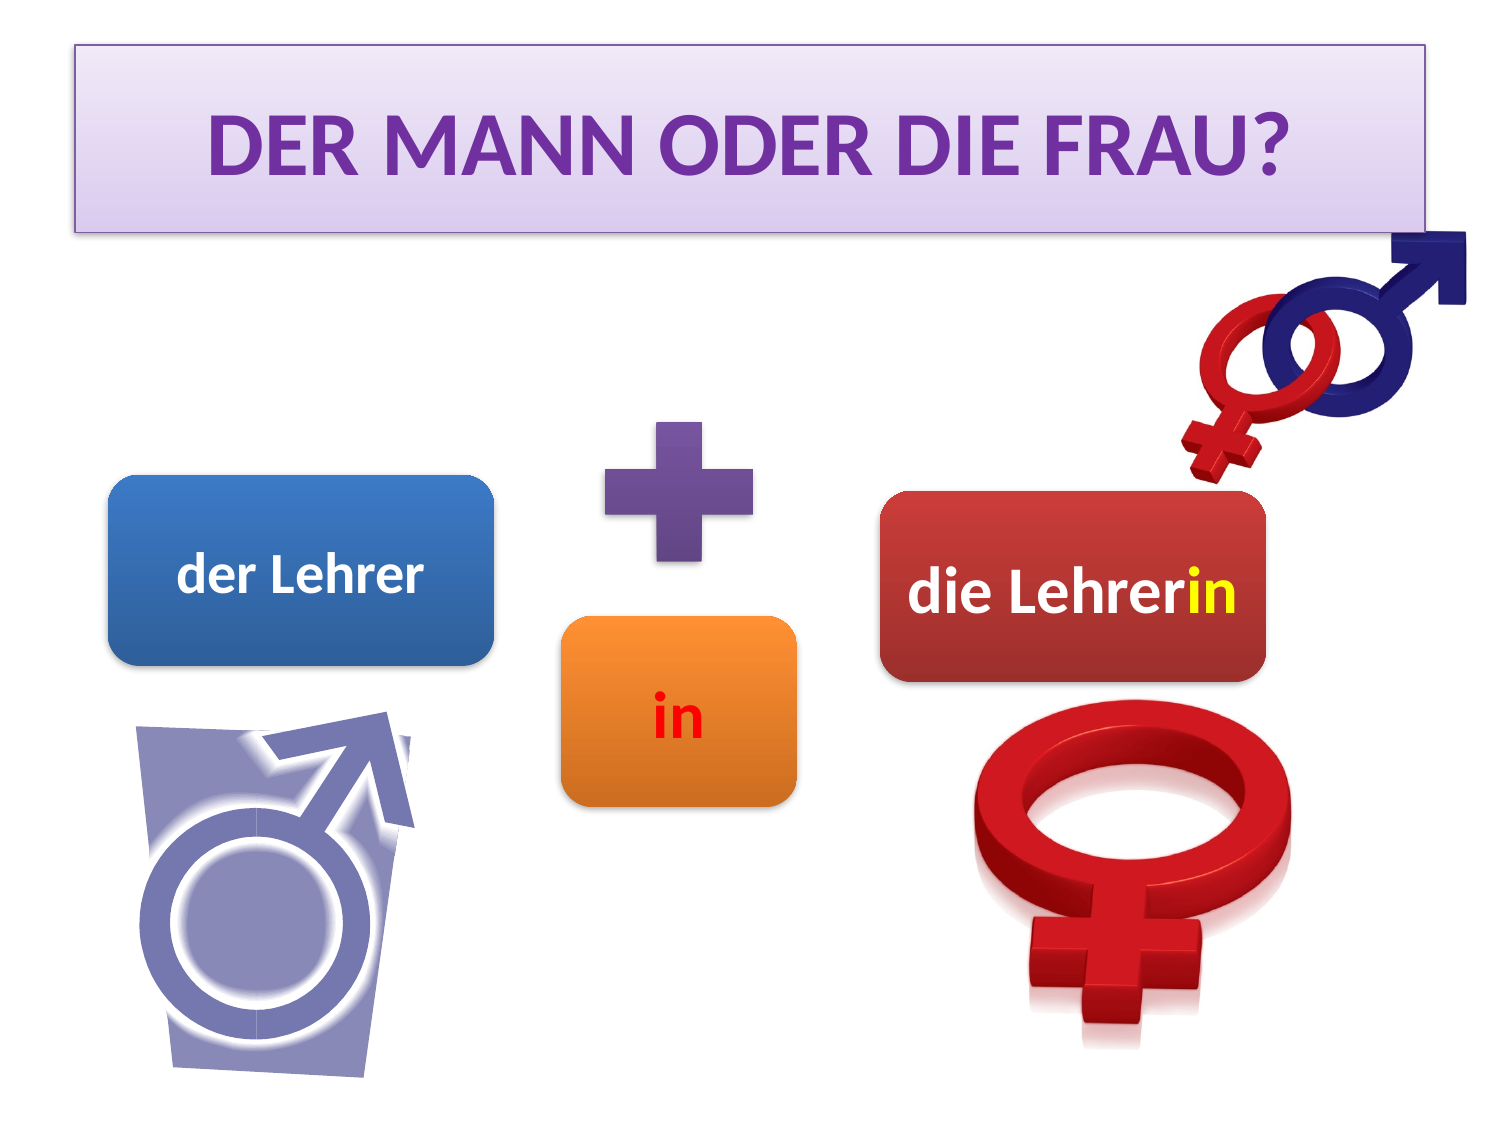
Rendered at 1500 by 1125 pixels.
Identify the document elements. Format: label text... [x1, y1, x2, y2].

picture [135, 711, 415, 1078]
text_box die Lehrerin [879, 490, 1267, 683]
text_box [605, 422, 753, 562]
text_box der Lehrer [107, 474, 495, 666]
text_box in [560, 615, 798, 808]
title DER MANN ODER DIE FRAU? [74, 44, 1426, 233]
picture [1162, 214, 1484, 500]
picture [938, 644, 1327, 1078]
